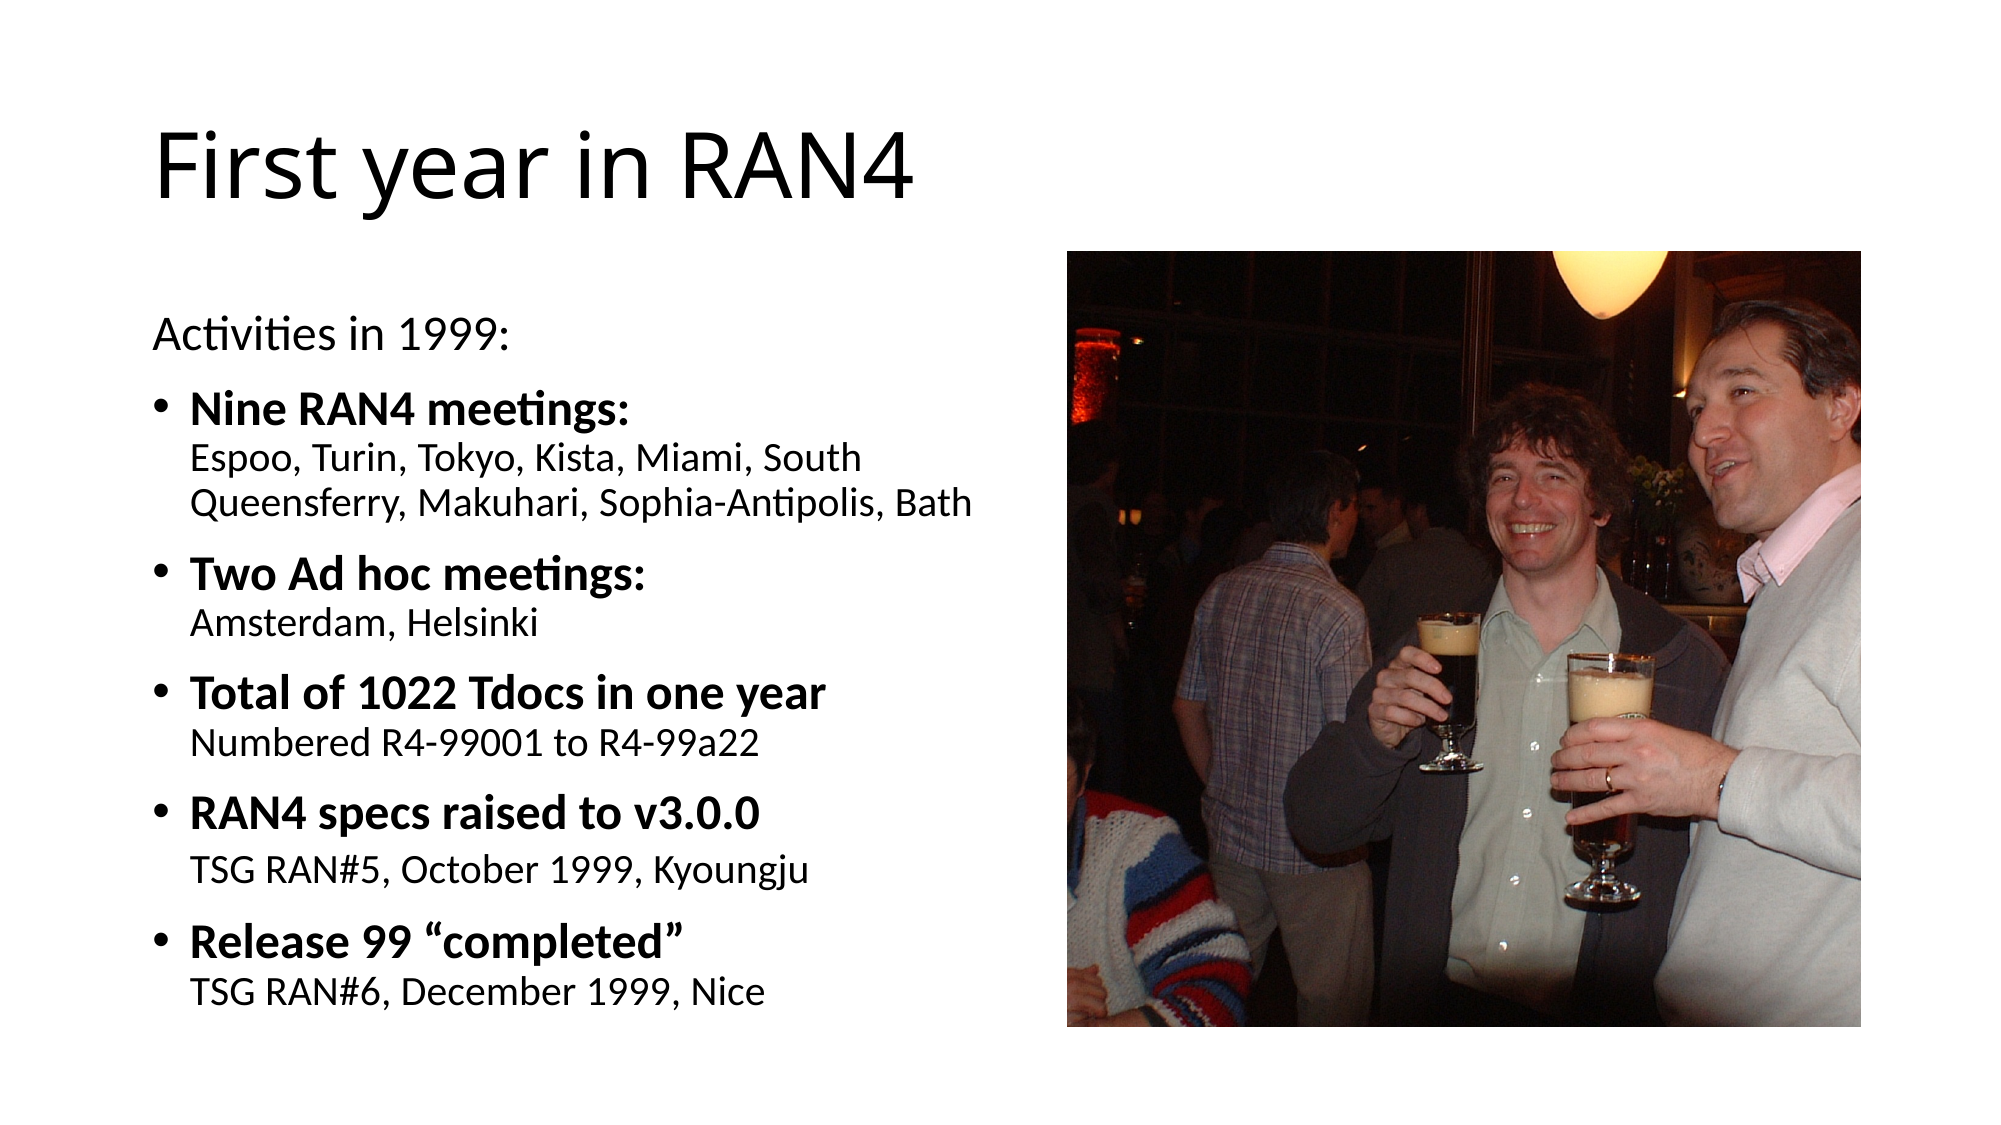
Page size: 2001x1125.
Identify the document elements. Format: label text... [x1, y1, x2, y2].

list Activities in 1999: Nine RAN4 meetings: Espoo, Turin, Tokyo, Kista, Miami, South Queensferry, Makuhari, Sophia-Antipolis, Bath Two Ad hoc meetings: Amsterdam, Helsinki Total of 1022 Tdocs in one year Numbered R4-99001 to R4-99a22 RAN4 specs raised to v3.0.0 TSG RAN#5, October 1999, Kyoungju Release 99 “completed” TSG RAN#6, December 1999, Nice [137, 299, 1011, 1047]
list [1067, 251, 1861, 1027]
title First year in RAN4 [137, 59, 1863, 278]
